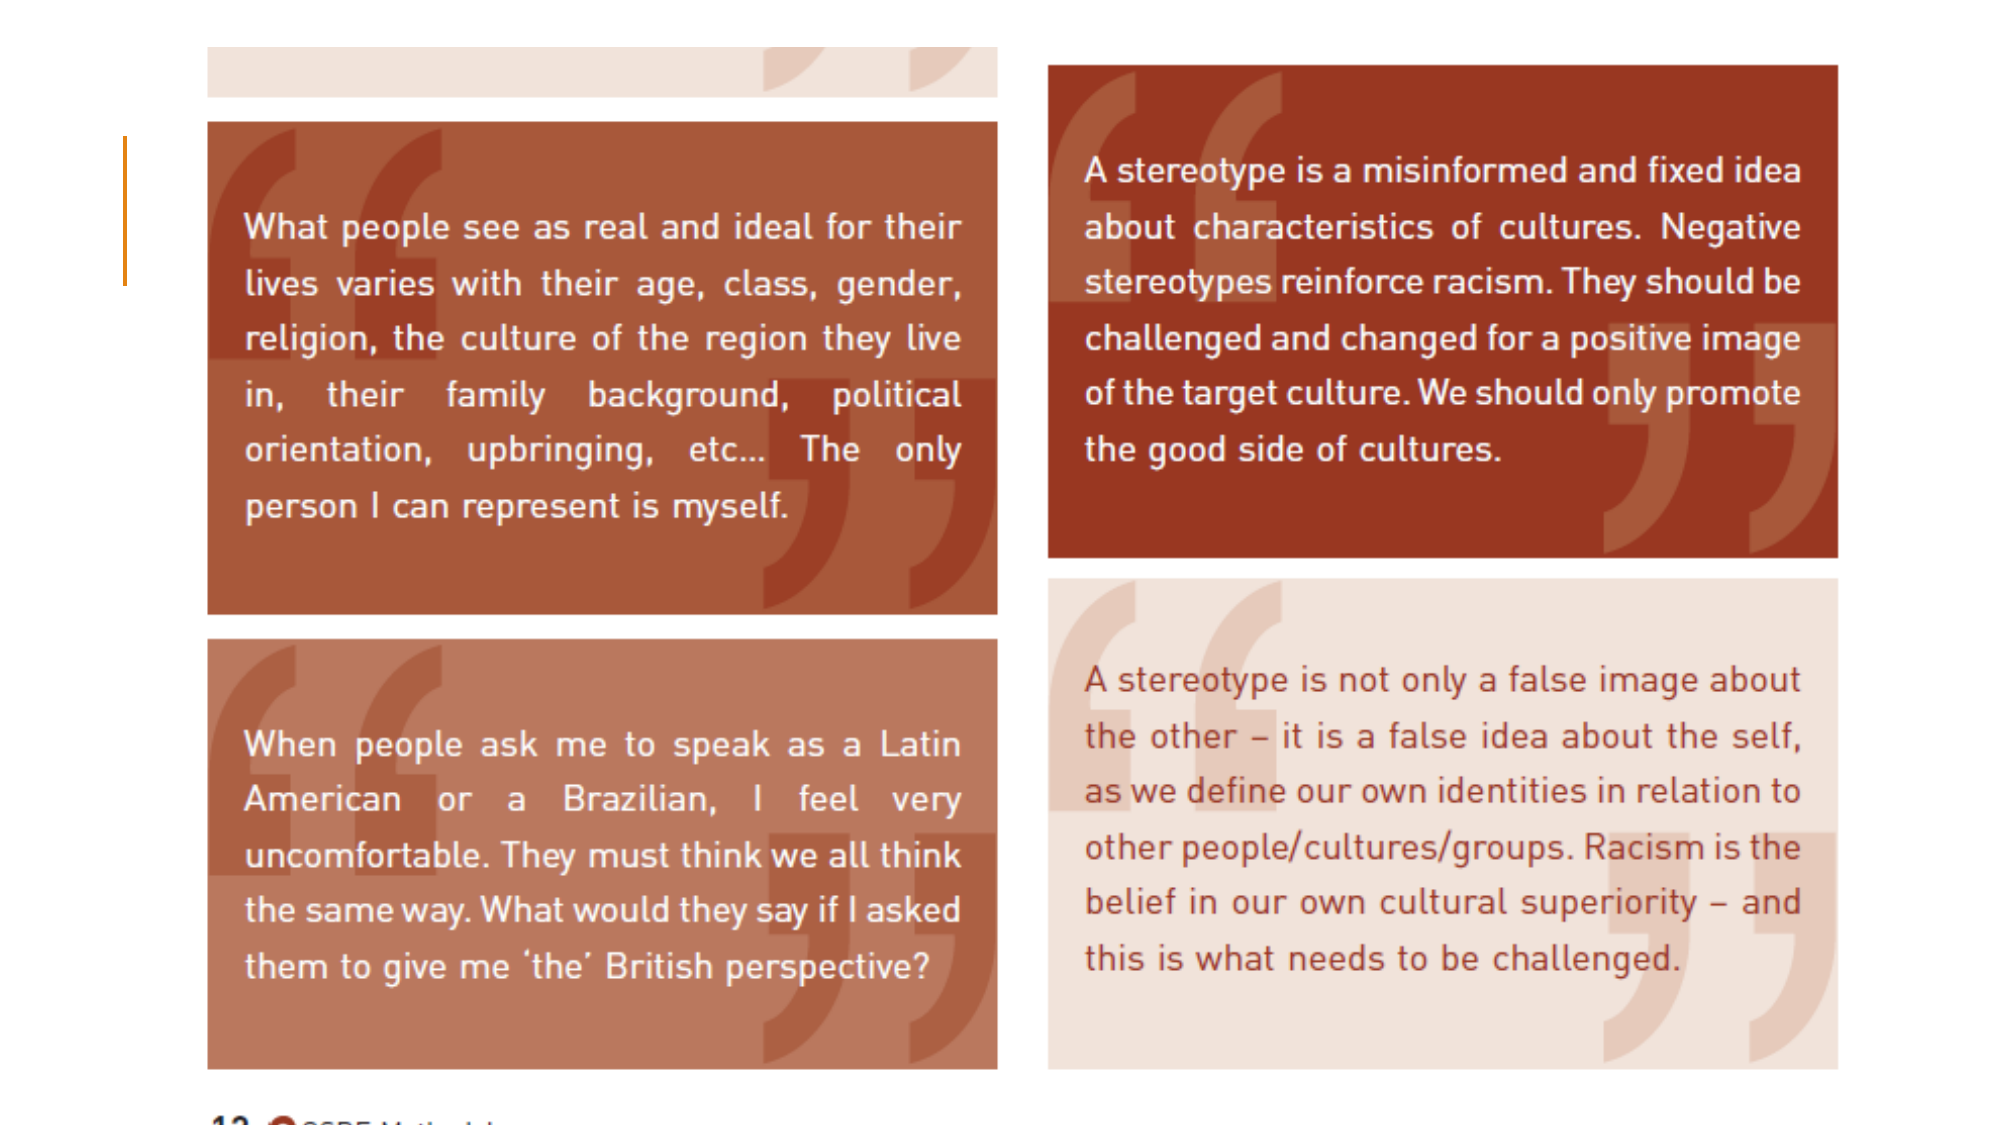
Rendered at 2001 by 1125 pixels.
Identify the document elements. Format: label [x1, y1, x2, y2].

list [167, 46, 1867, 1125]
